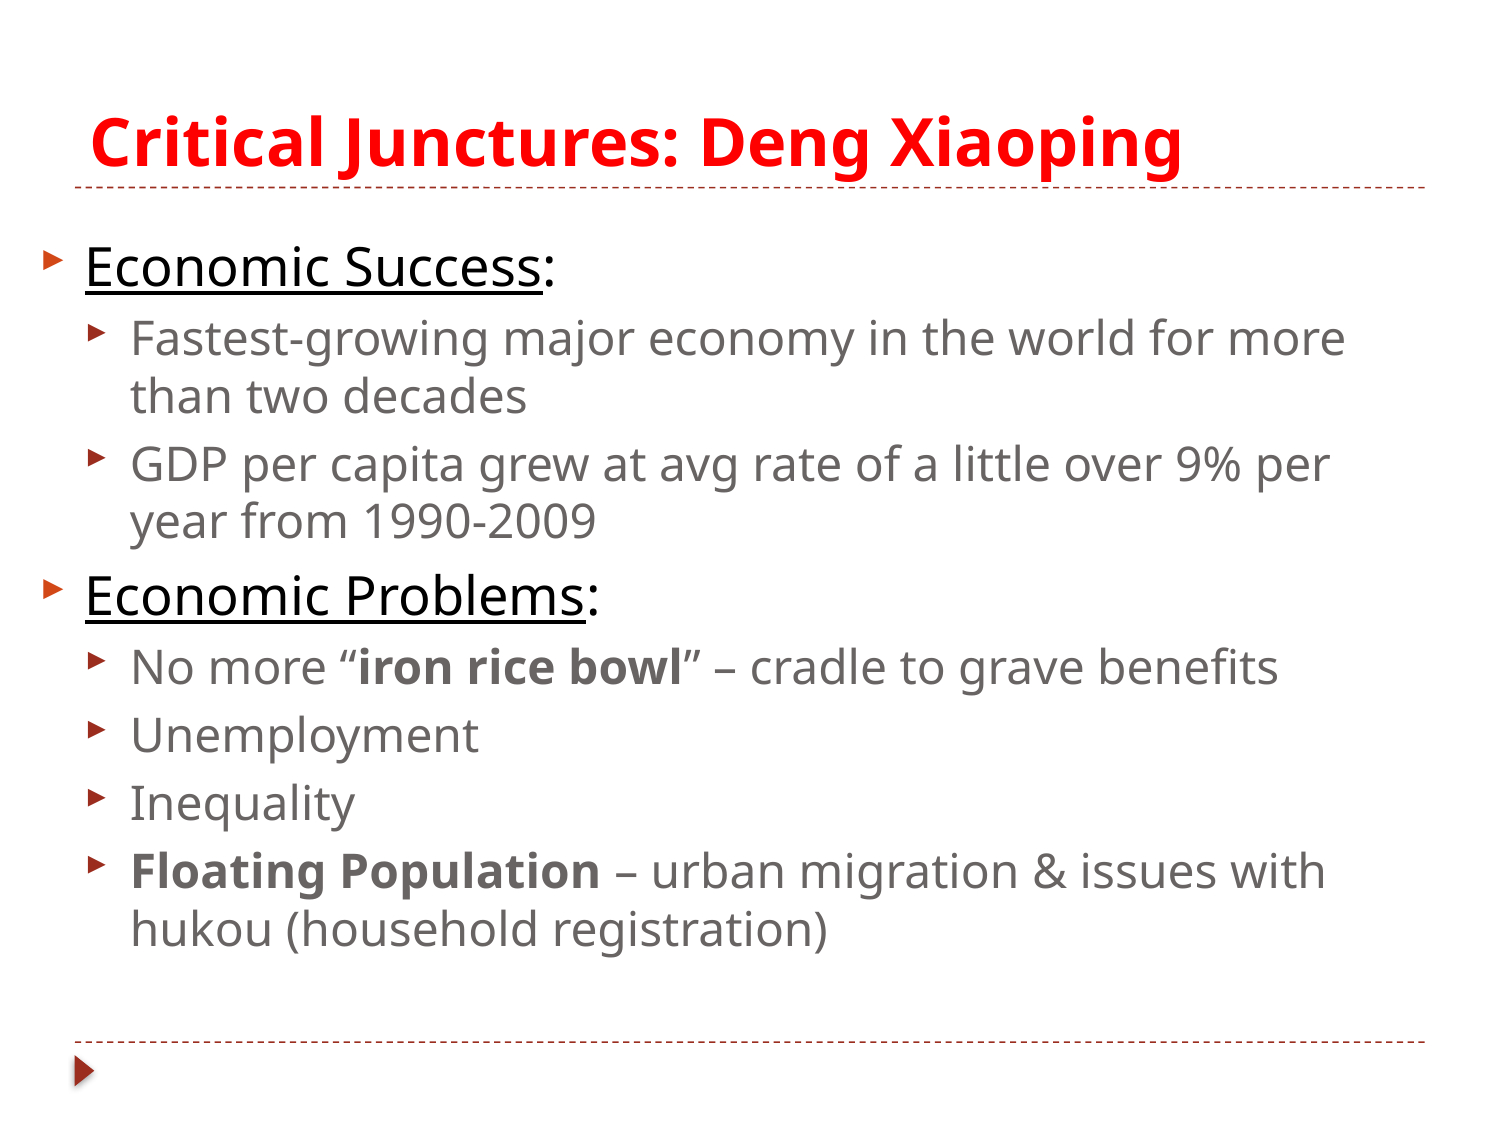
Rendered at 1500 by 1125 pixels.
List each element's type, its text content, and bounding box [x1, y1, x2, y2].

list Economic Success: Fastest-growing major economy in the world for more than two decades GDP per capita grew at avg rate of a little over 9% per year from 1990-2009 Economic Problems: No more “iron rice bowl” – cradle to grave benefits Unemployment Inequality Floating Population – urban migration & issues with hukou (household registration) [24, 224, 1425, 1096]
title Critical Junctures: Deng Xiaoping [75, 24, 1425, 188]
